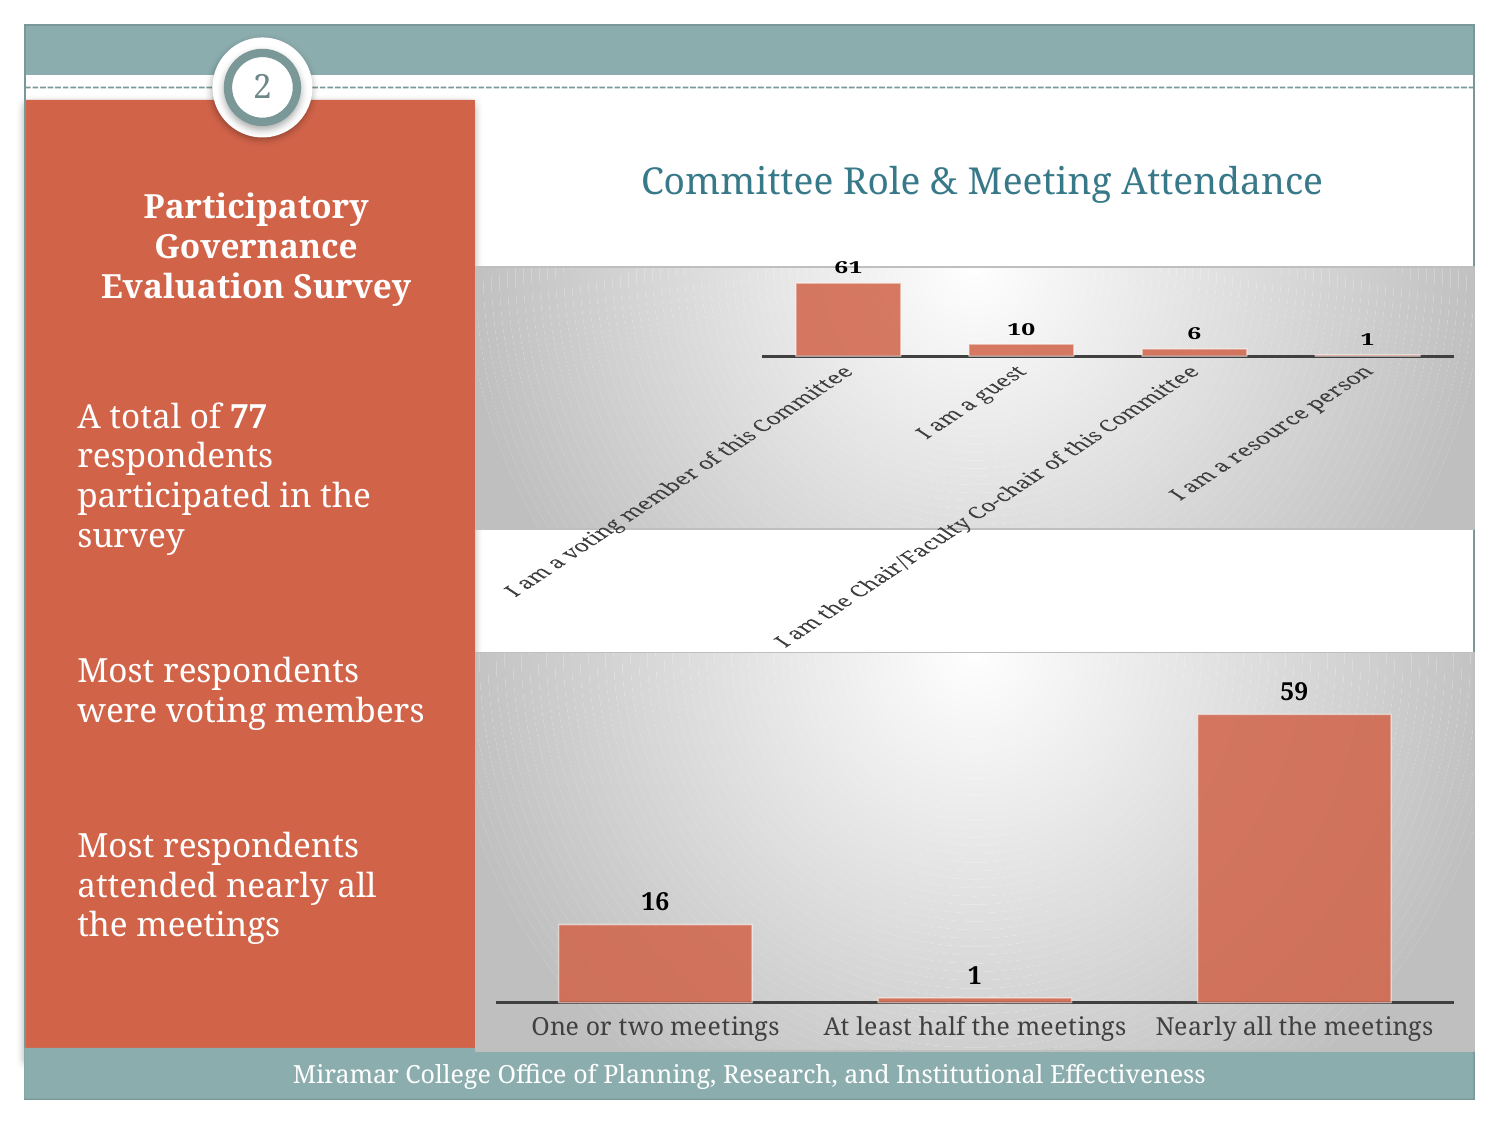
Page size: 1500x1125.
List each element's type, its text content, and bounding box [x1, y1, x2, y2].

slide_number 2 [225, 51, 300, 124]
title Participatory Governance Evaluation Survey [62, 149, 450, 313]
text_box Committee Role & Meeting Attendance [488, 149, 1477, 210]
chart [474, 256, 1476, 1052]
list A total of 77 respondents participated in the survey Most respondents were voting members Most respondents attended nearly all the meetings [62, 387, 450, 1005]
footer Miramar College Office of Planning, Research, and Institutional Effectiveness [24, 1051, 1475, 1112]
